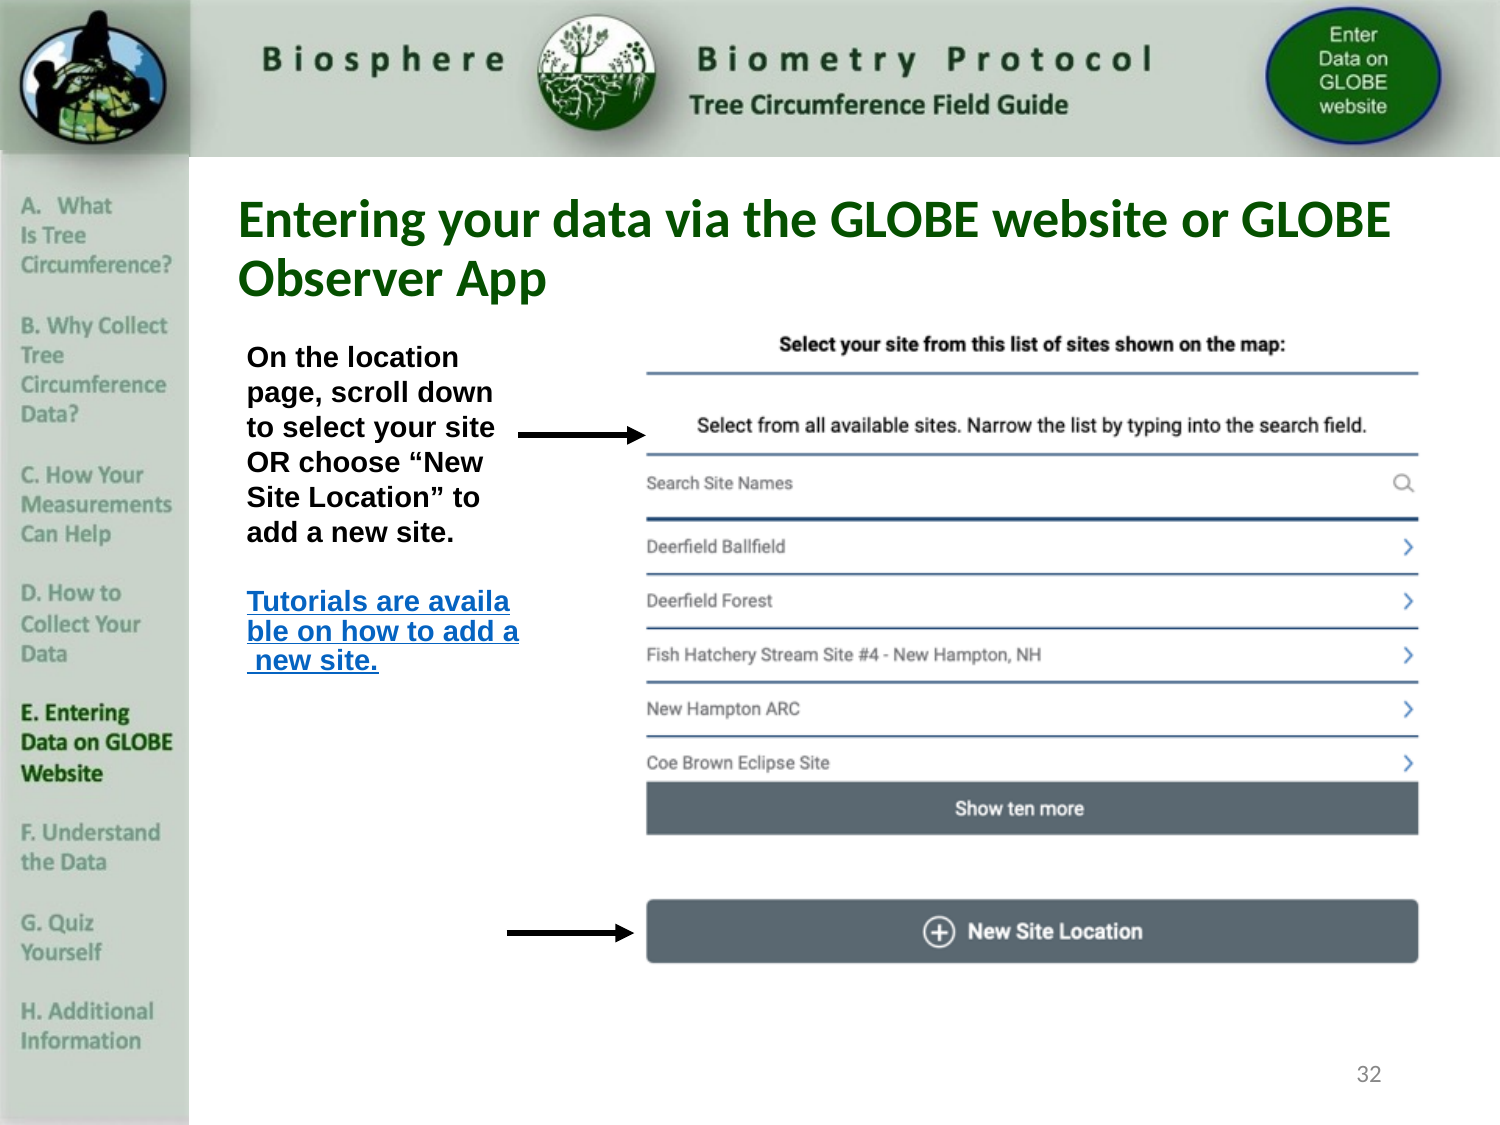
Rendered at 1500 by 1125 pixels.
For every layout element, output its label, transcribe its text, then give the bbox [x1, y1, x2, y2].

slide_number 31 [1059, 1042, 1397, 1103]
text_box On the location page, scroll down to select your site OR choose “New Site Location” to add a new site. Tutorials are available on how to add a new site. [231, 330, 537, 626]
picture [0, 0, 1500, 1125]
title Entering your data via the GLOBE website or GLOBE Observer App [223, 165, 1500, 359]
picture [633, 302, 1446, 982]
